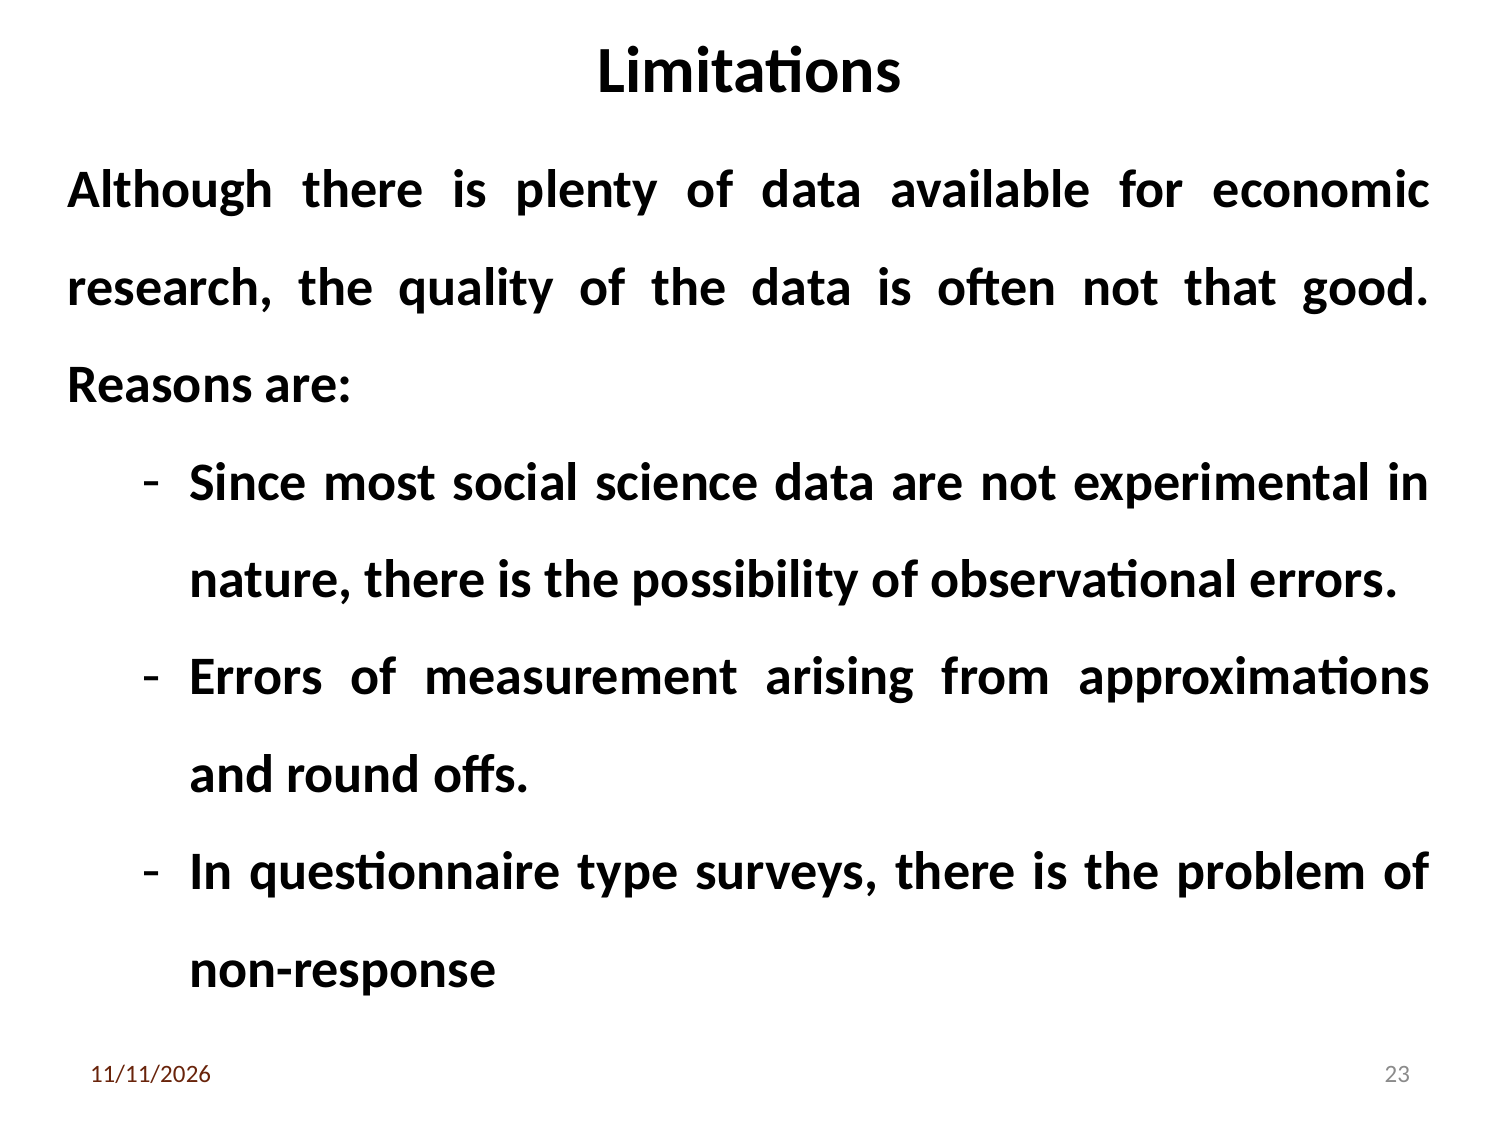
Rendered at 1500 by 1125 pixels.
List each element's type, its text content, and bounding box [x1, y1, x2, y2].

text_box Although there is plenty of data available for economic research, the quality of the data is often not that good. Reasons are: Since most social science data are not experimental in nature, there is the possibility of observational errors. Errors of measurement arising from approximations and round offs. In questionnaire type surveys, there is the problem of non-response [52, 113, 1447, 1006]
slide_number 23 [1074, 1042, 1425, 1103]
title Limitations [112, 19, 1388, 113]
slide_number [75, 1042, 425, 1103]
